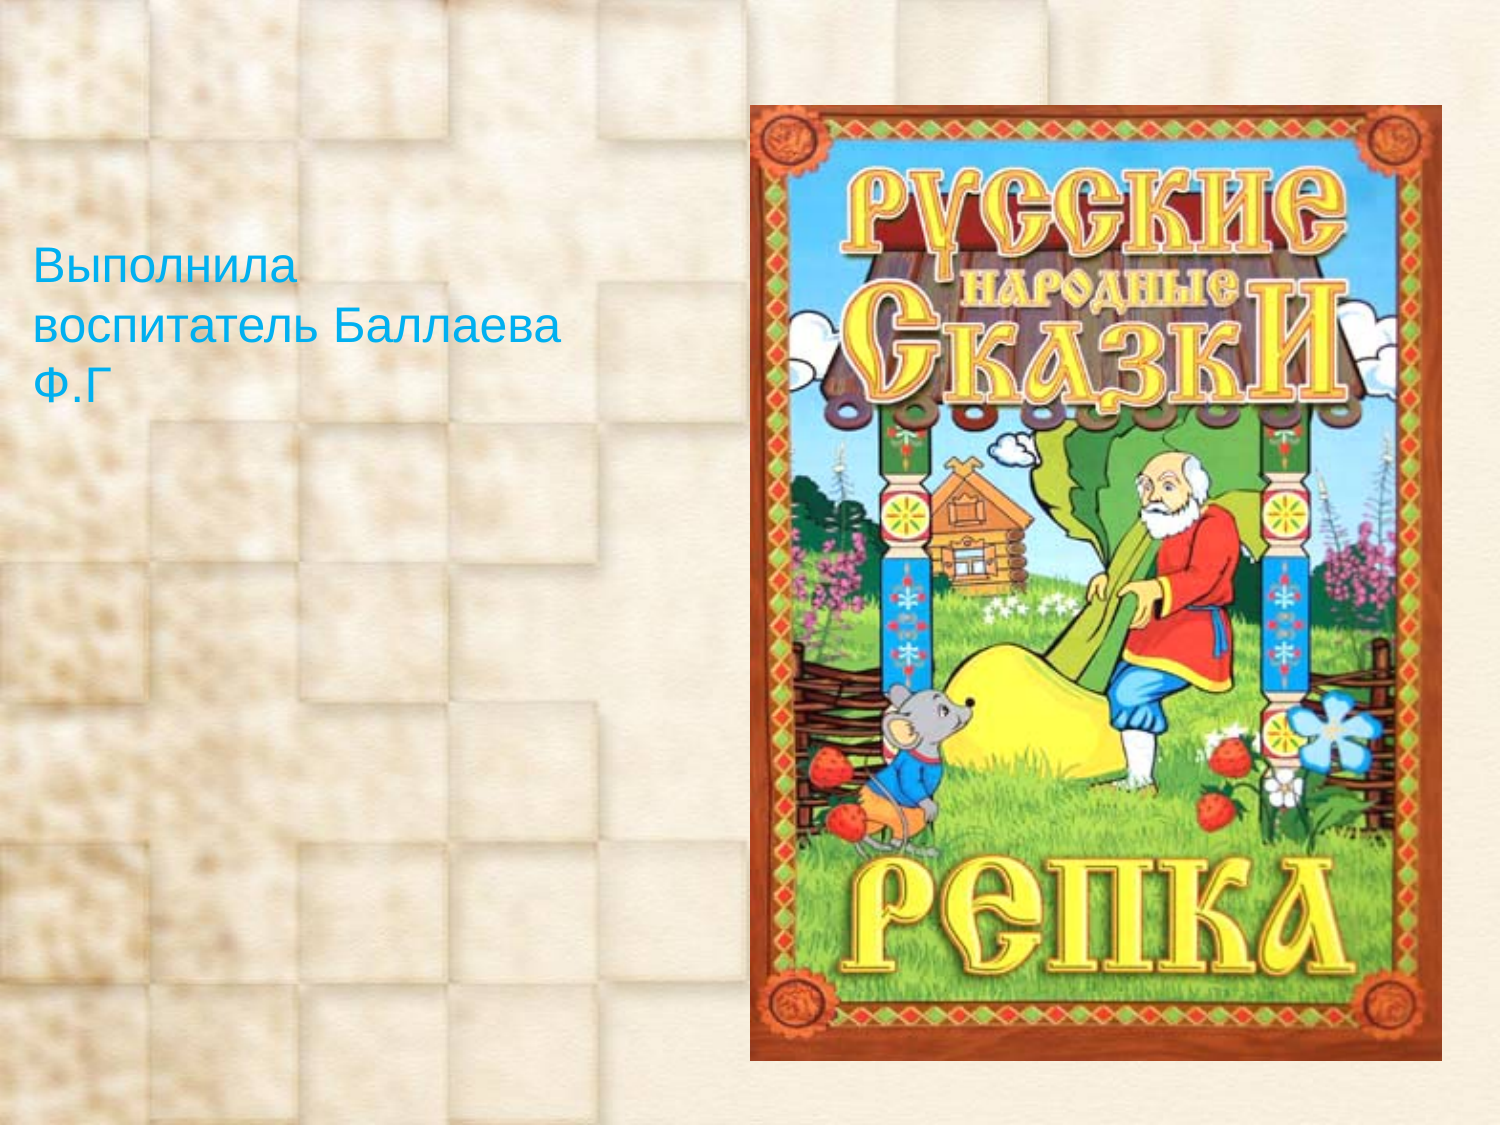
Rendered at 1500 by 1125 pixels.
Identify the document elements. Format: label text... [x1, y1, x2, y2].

picture [0, 0, 1500, 1125]
text_box Выполнила воспитатель Баллаева Ф.Г [17, 224, 597, 420]
